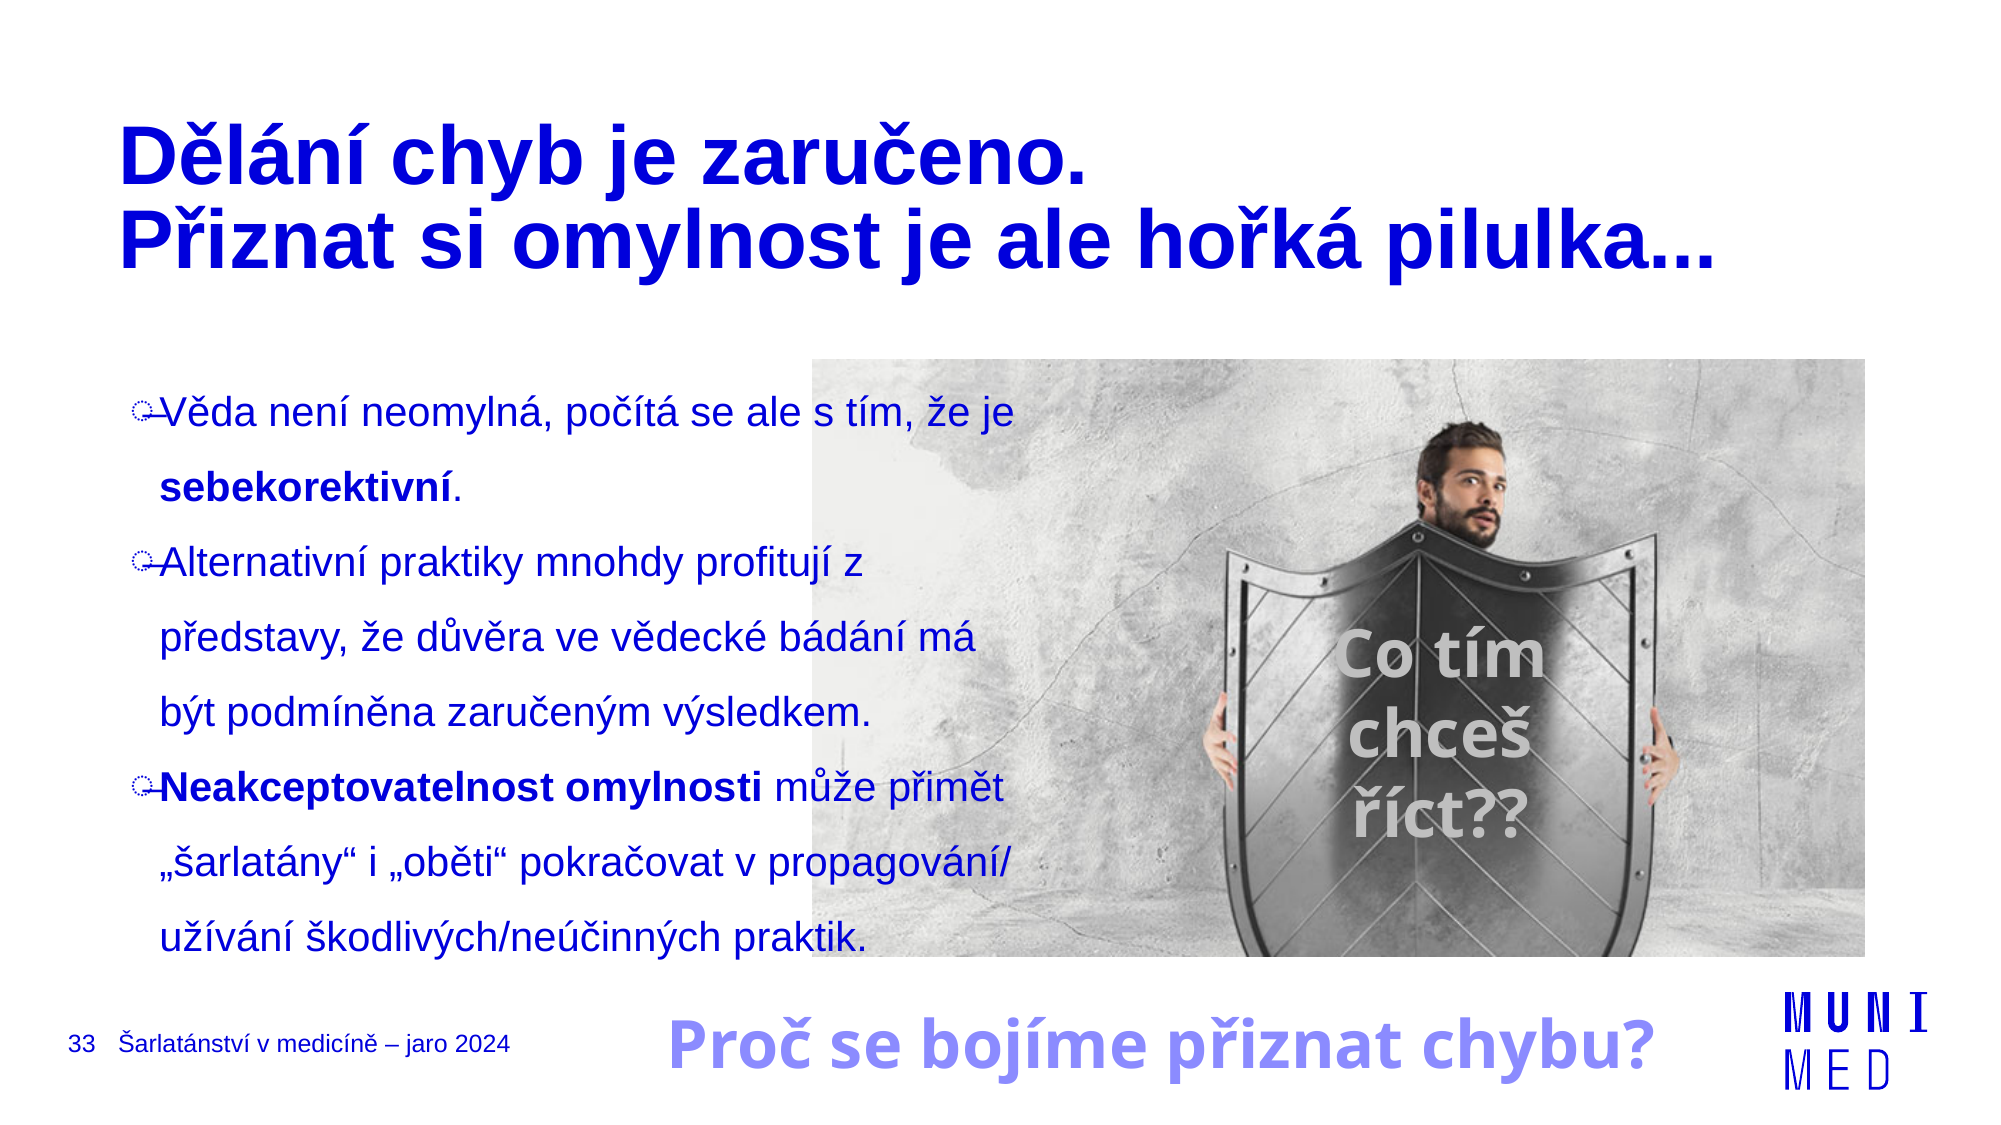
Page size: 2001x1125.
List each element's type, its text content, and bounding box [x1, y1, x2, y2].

slide_number 33 [67, 1021, 110, 1063]
picture [812, 359, 1865, 957]
text_box Proč se bojíme přiznat chybu? [616, 994, 1706, 1089]
list Věda není neomylná, počítá se ale s tím, že je sebekorektivní. Alternativní praktiky mnohdy profitují z představy, že důvěra ve vědecké bádání má být podmíněna zaručeným výsledkem. Neakceptovatelnost omylnosti může přimět „šarlatány“ i „oběti“ pokračovat v propagování/ užívání škodlivých/neúčinných praktik. [118, 359, 810, 957]
footer Šarlatánství v medicíně – jaro 2024 [118, 1021, 616, 1063]
title Dělání chyb je zaručeno. Přiznat si omylnost je ale hořká pilulka... [118, 118, 1883, 193]
